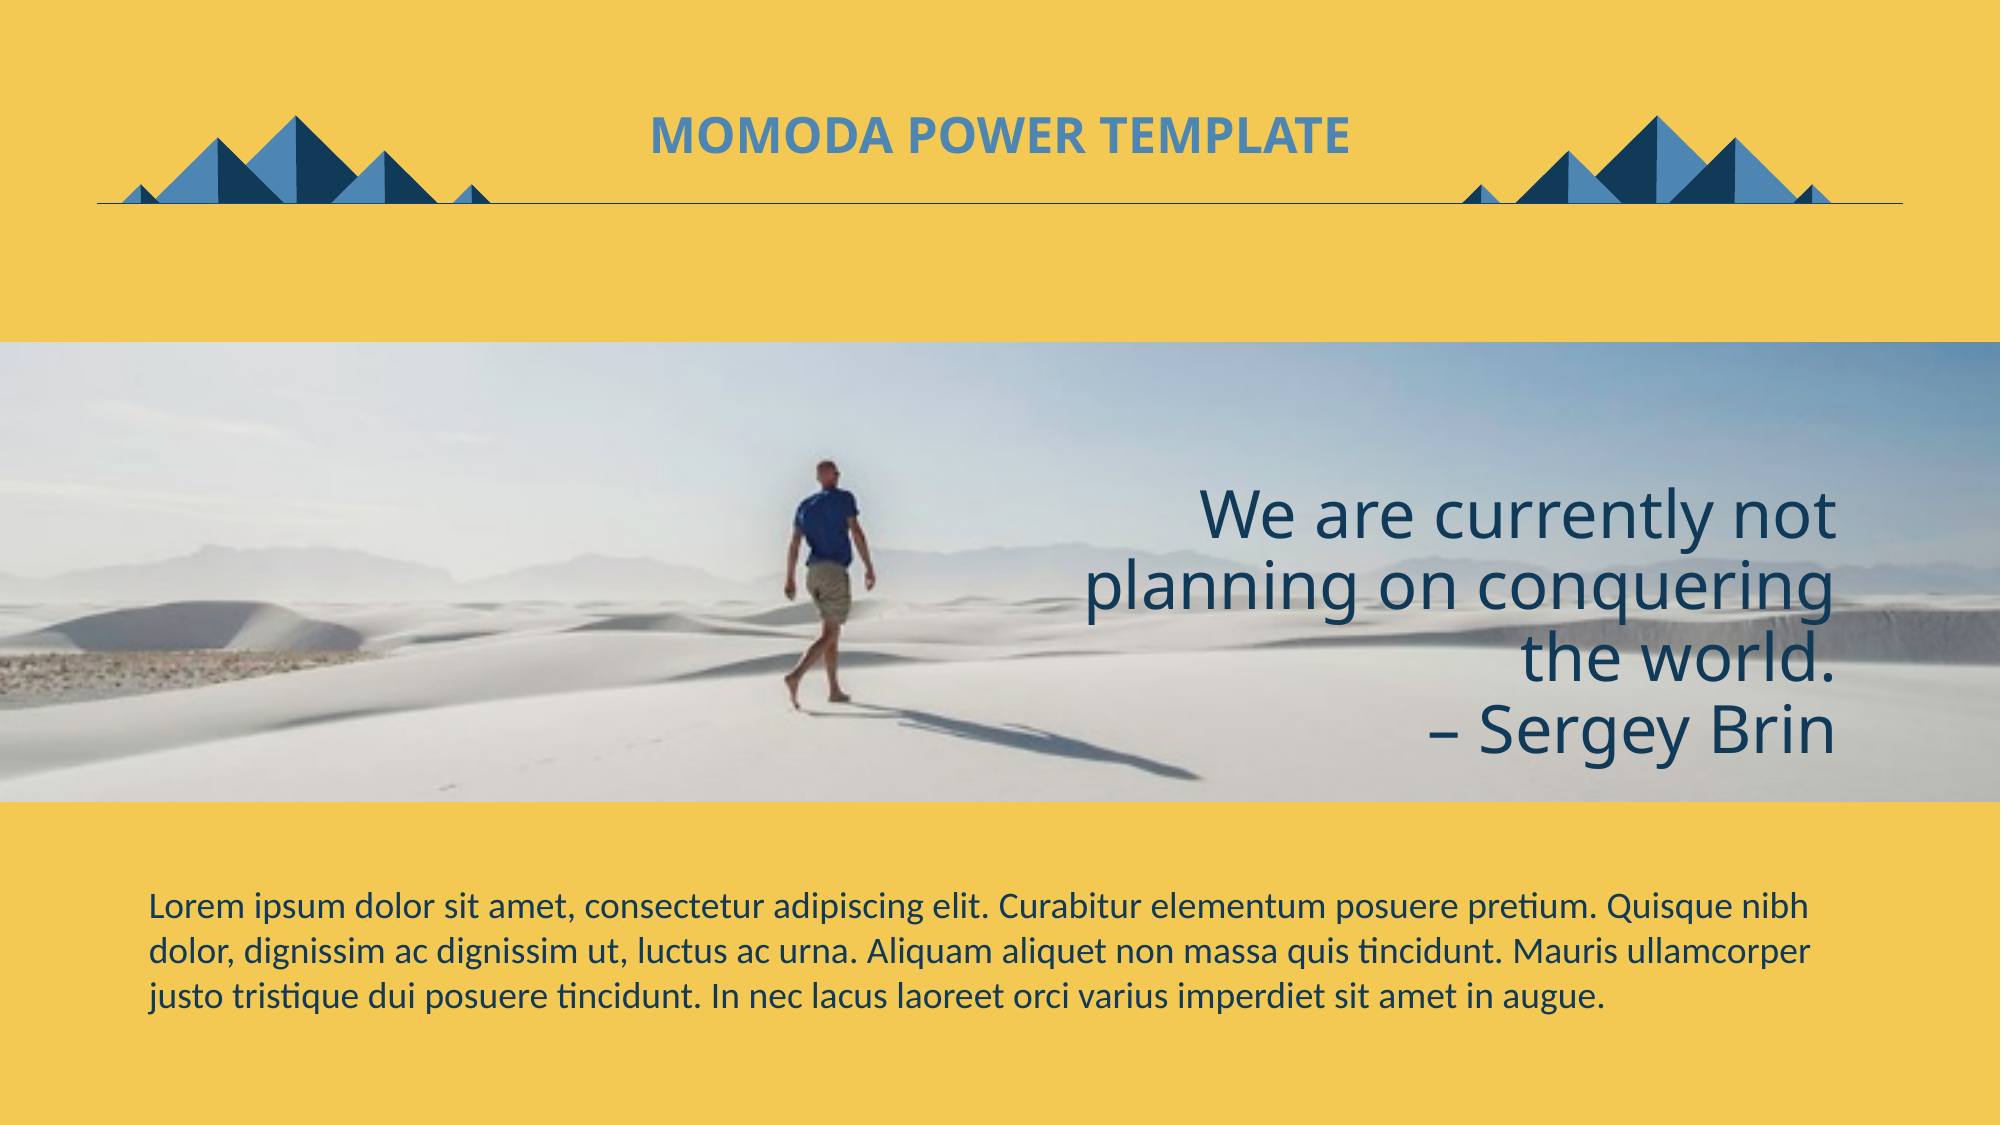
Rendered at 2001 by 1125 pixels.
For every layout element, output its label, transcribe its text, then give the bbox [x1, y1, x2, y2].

picture [0, 342, 2000, 802]
text_box MOMODA POWER TEMPLATE [636, 98, 1364, 170]
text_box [1462, 115, 1832, 204]
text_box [121, 115, 491, 204]
text_box Lorem ipsum dolor sit amet, consectetur adipiscing elit. Curabitur elementum posuere pretium. Quisque nibh dolor, dignissim ac dignissim ut, luctus ac urna. Aliquam aliquet non massa quis tincidunt. Mauris ullamcorper justo tristique dui posuere tincidunt. In nec lacus laoreet orci varius imperdiet sit amet in augue. [133, 873, 1882, 1008]
